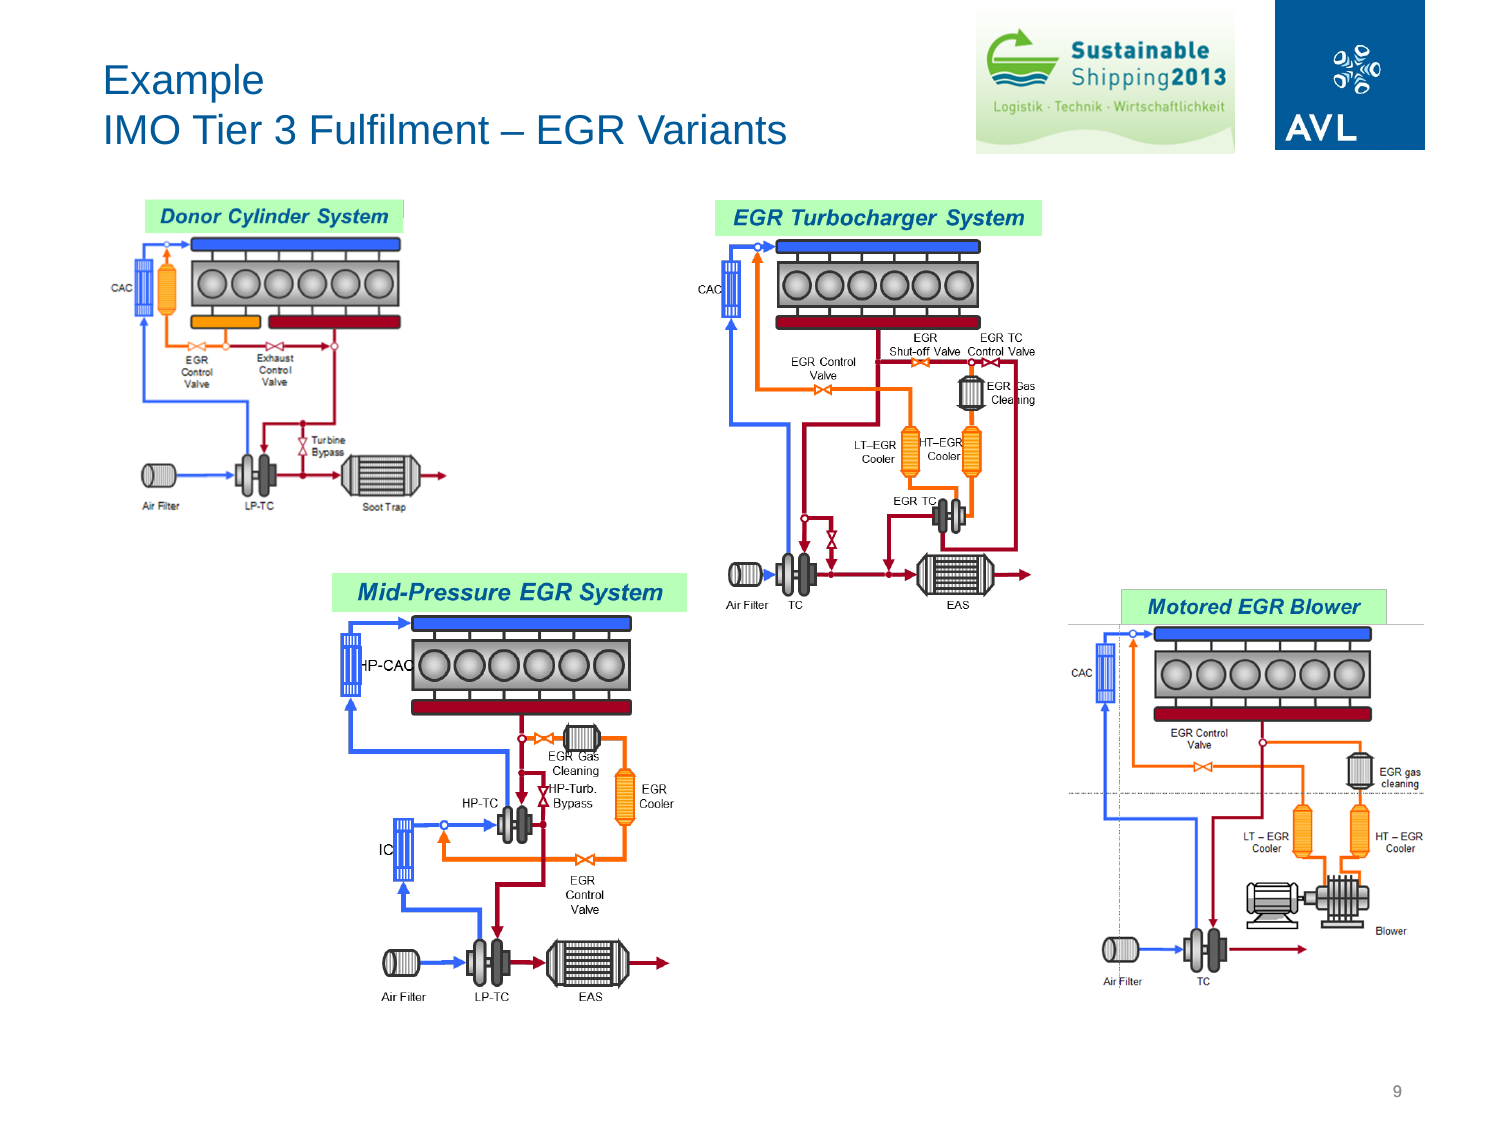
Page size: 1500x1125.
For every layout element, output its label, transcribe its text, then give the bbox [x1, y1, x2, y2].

picture [690, 196, 1046, 619]
picture [332, 569, 687, 1012]
picture [975, 0, 1235, 154]
title Example IMO Tier 3 Fulfilment – EGR Variants [87, 54, 974, 161]
picture [1275, 0, 1425, 150]
picture [100, 196, 455, 548]
picture [1068, 585, 1424, 988]
slide_number 9 [1340, 1070, 1418, 1113]
